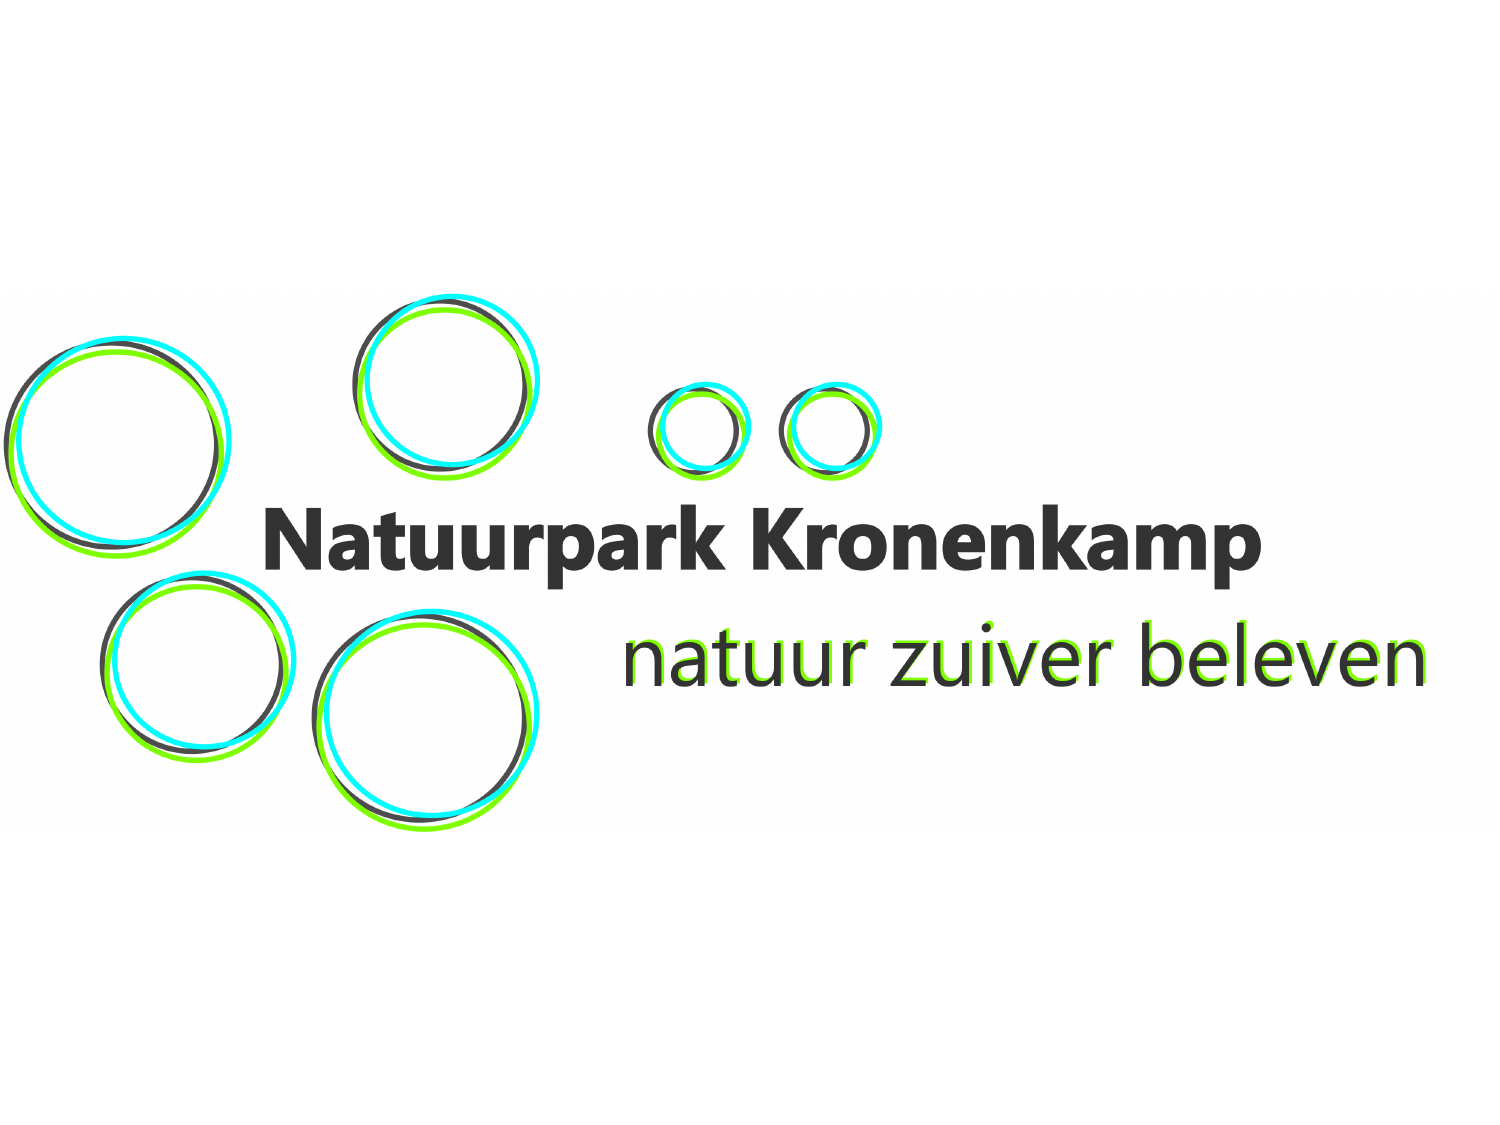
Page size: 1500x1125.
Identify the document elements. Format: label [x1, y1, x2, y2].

picture [0, 290, 1500, 835]
